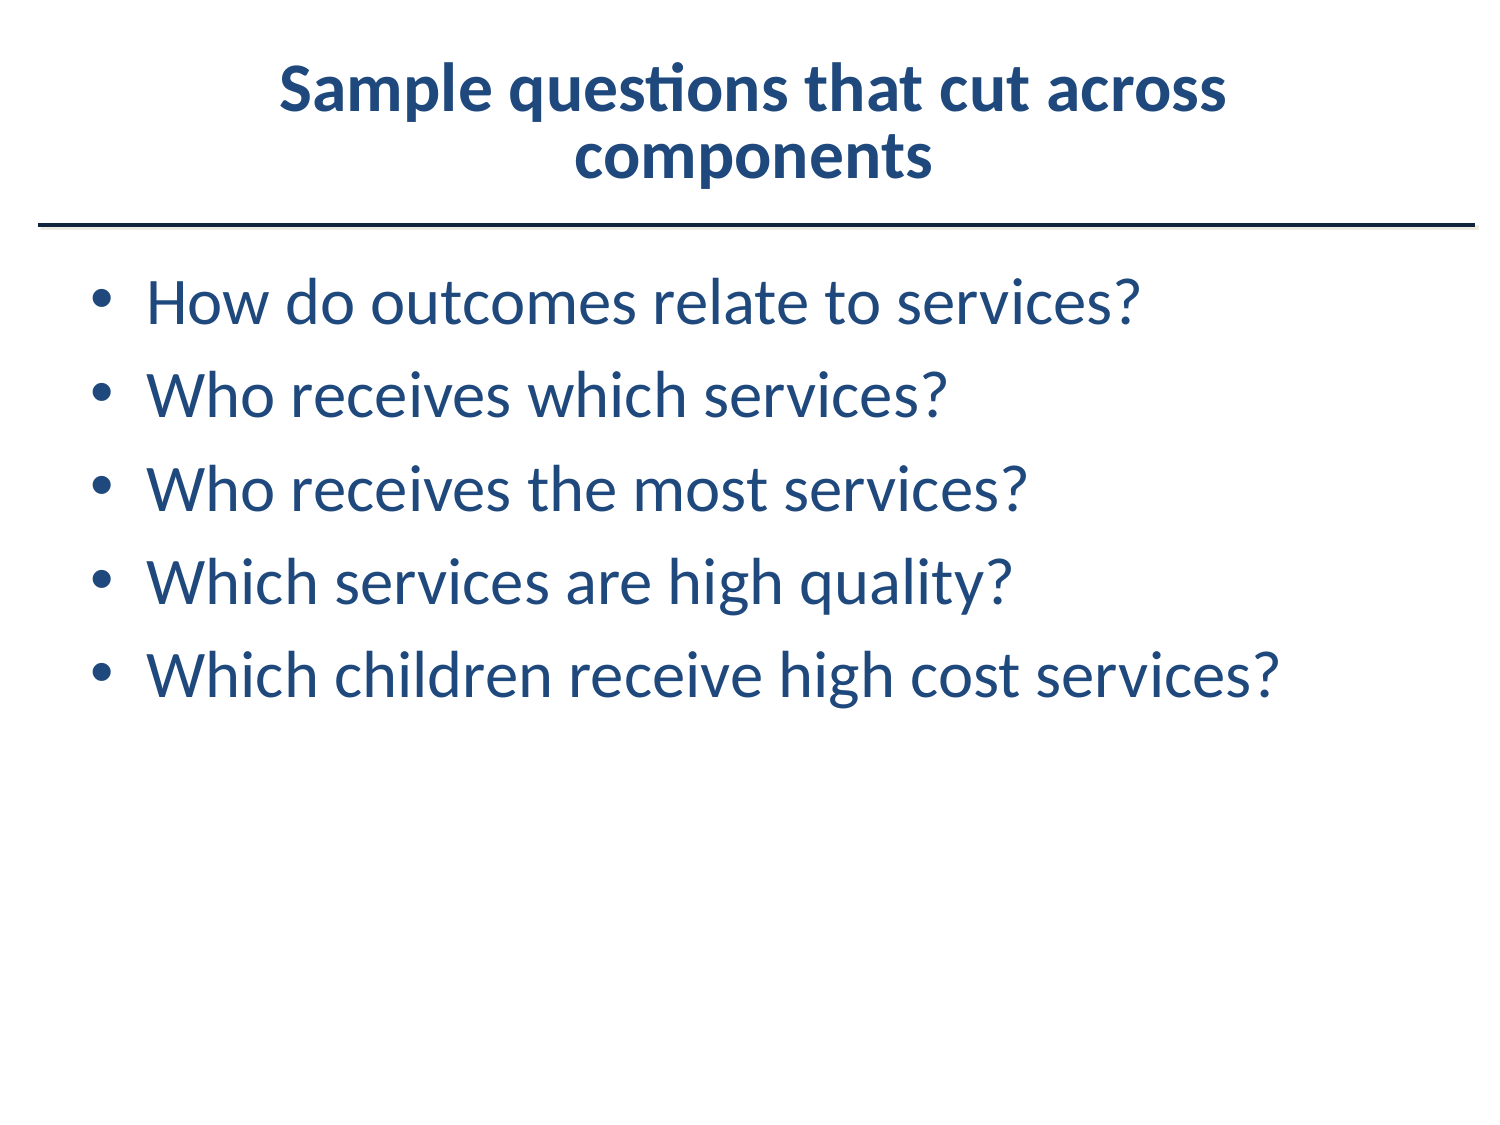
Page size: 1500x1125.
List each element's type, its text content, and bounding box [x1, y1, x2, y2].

title Sample questions that cut across components [79, 50, 1429, 200]
list How do outcomes relate to services? Who receives which services? Who receives the most services? Which services are high quality? Which children receive high cost services? [75, 249, 1425, 1005]
